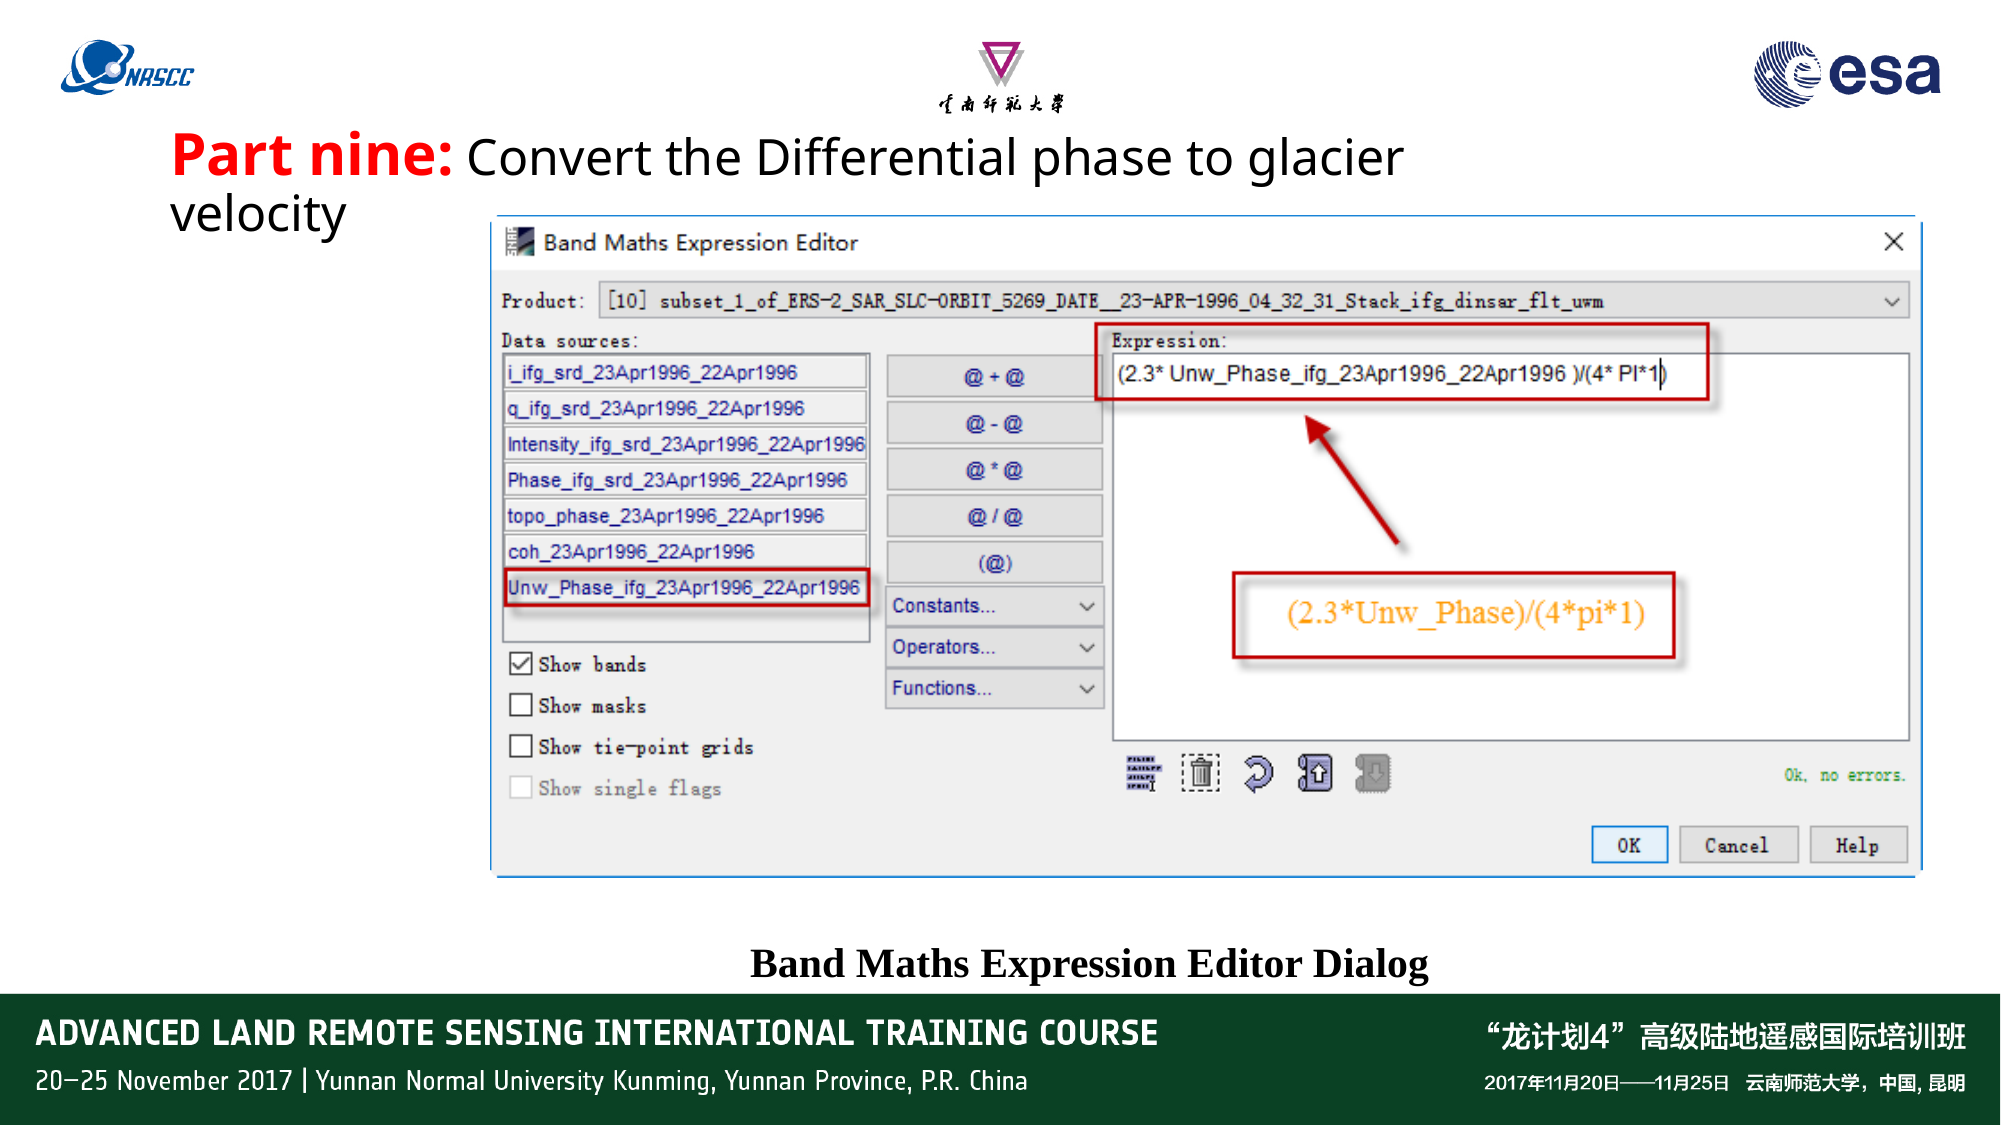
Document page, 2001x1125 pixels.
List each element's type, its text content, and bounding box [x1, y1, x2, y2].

picture [0, 0, 2001, 1125]
title Part nine: Convert the Differential phase to glacier velocity [155, 117, 1561, 276]
text_box Band Maths Expression Editor Dialog [660, 915, 1520, 993]
